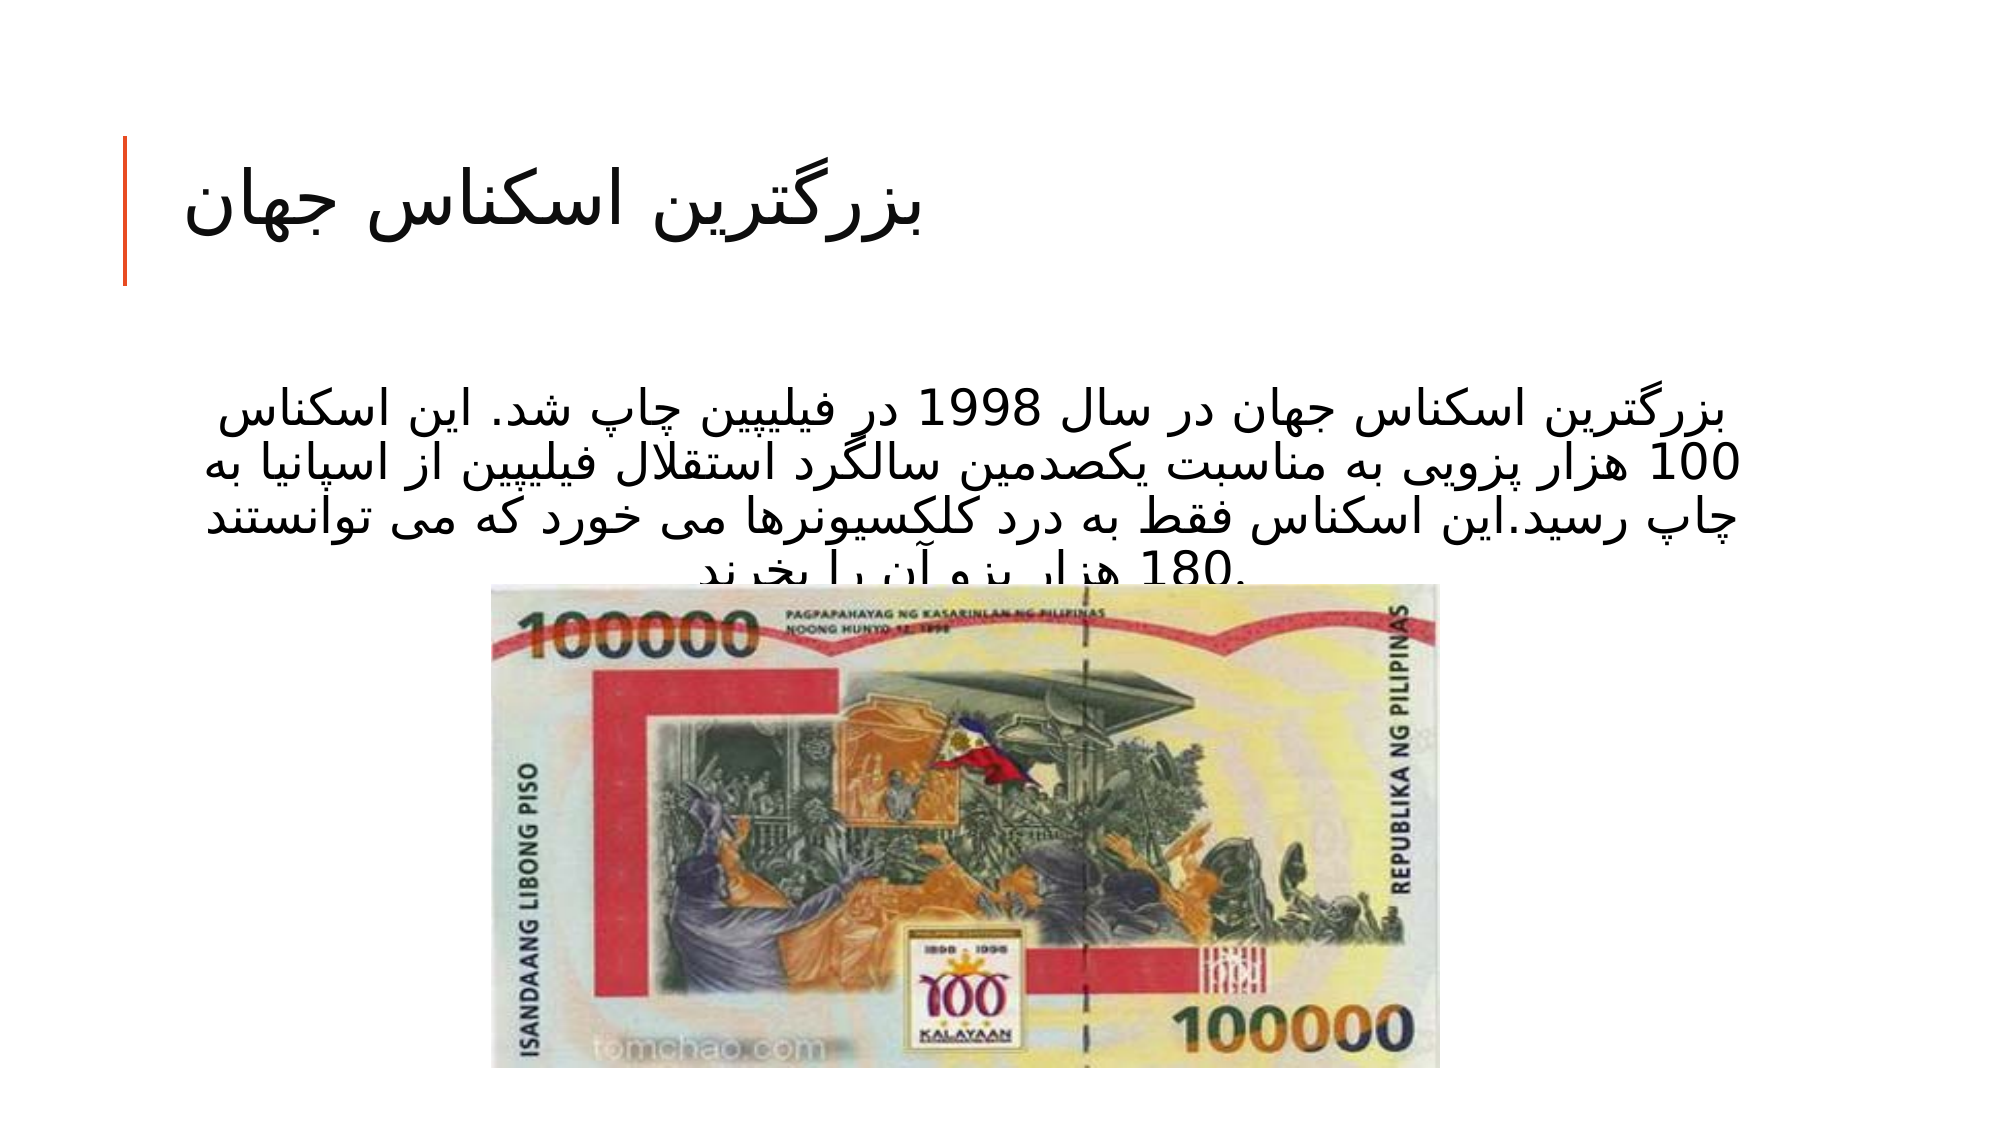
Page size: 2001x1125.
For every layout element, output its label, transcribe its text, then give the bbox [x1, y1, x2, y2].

list بزرگترین اسکناس جهان در سال 1998 در فیلیپین چاپ شد. این اسکناس 100 هزار پزویی به مناسبت یکصدمین سالگرد استقلال فیلیپین از اسپانیا به چاپ رسید.این اسکناس فقط به درد کلکسیونرها می خورد که می توانستند 180 هزار پزو آن را بخرند. [168, 375, 1763, 1035]
title بزرگترین اسکناس جهان [168, 154, 1763, 342]
picture [490, 584, 1440, 1069]
